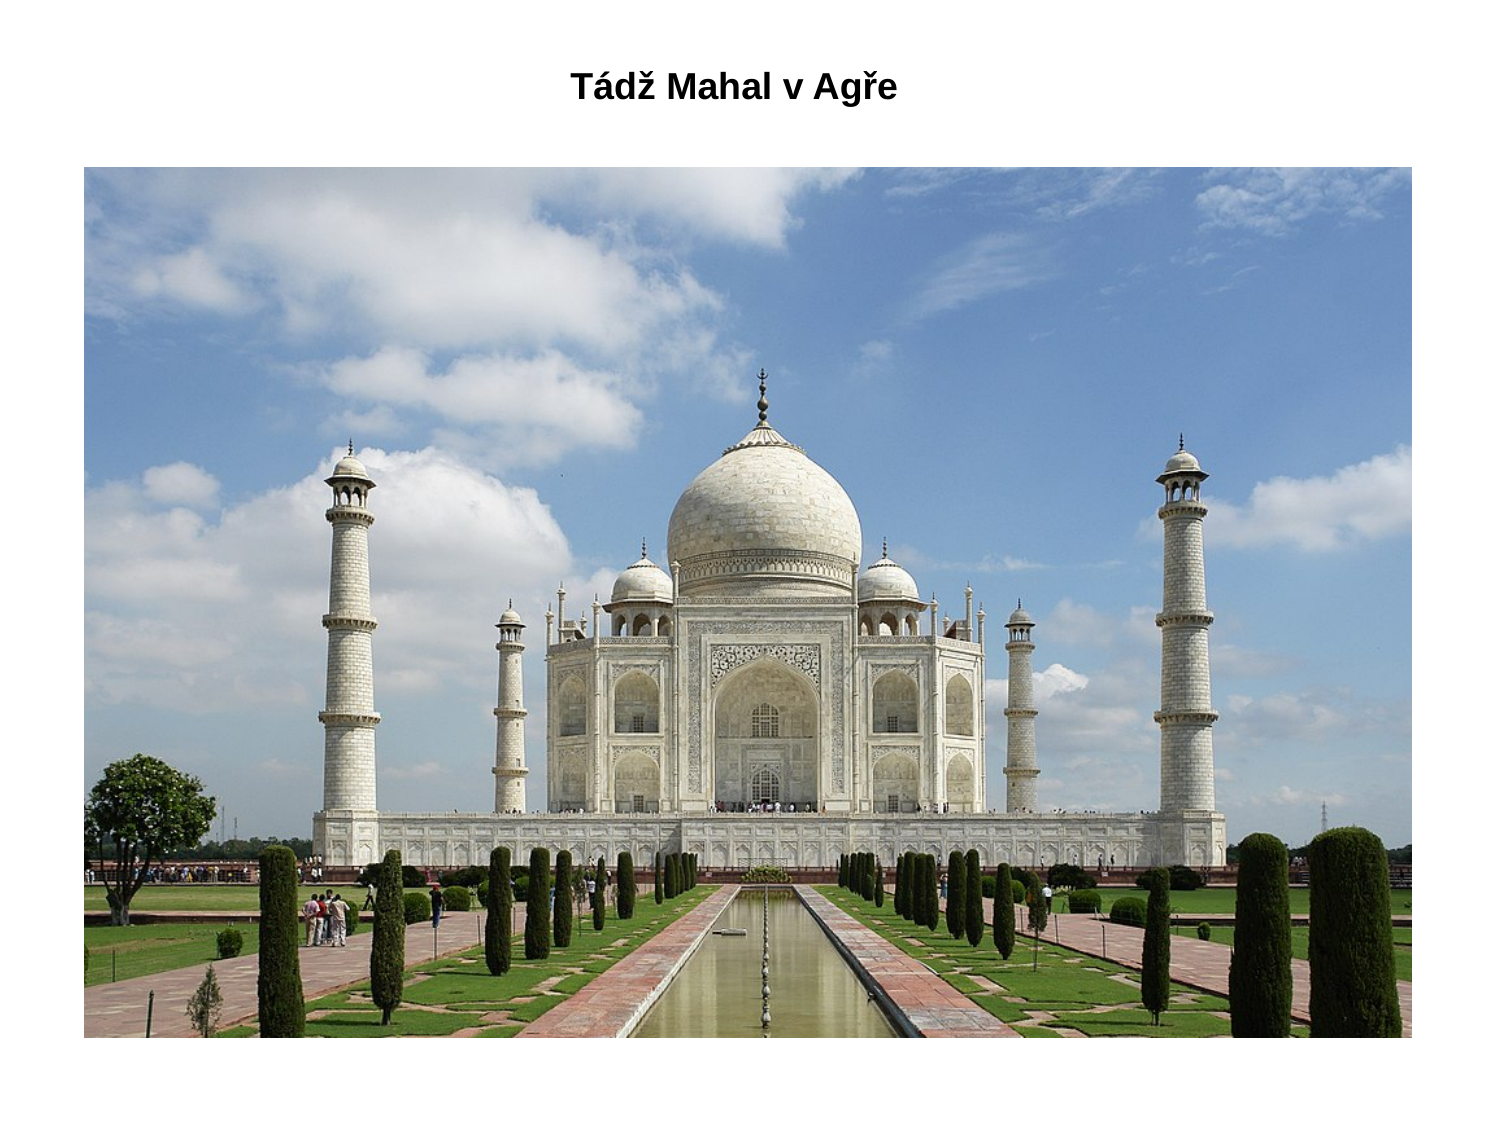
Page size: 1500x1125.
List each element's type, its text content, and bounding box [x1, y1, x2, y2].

text_box Tádž Mahal v Agře [555, 54, 914, 115]
picture [84, 167, 1412, 1038]
